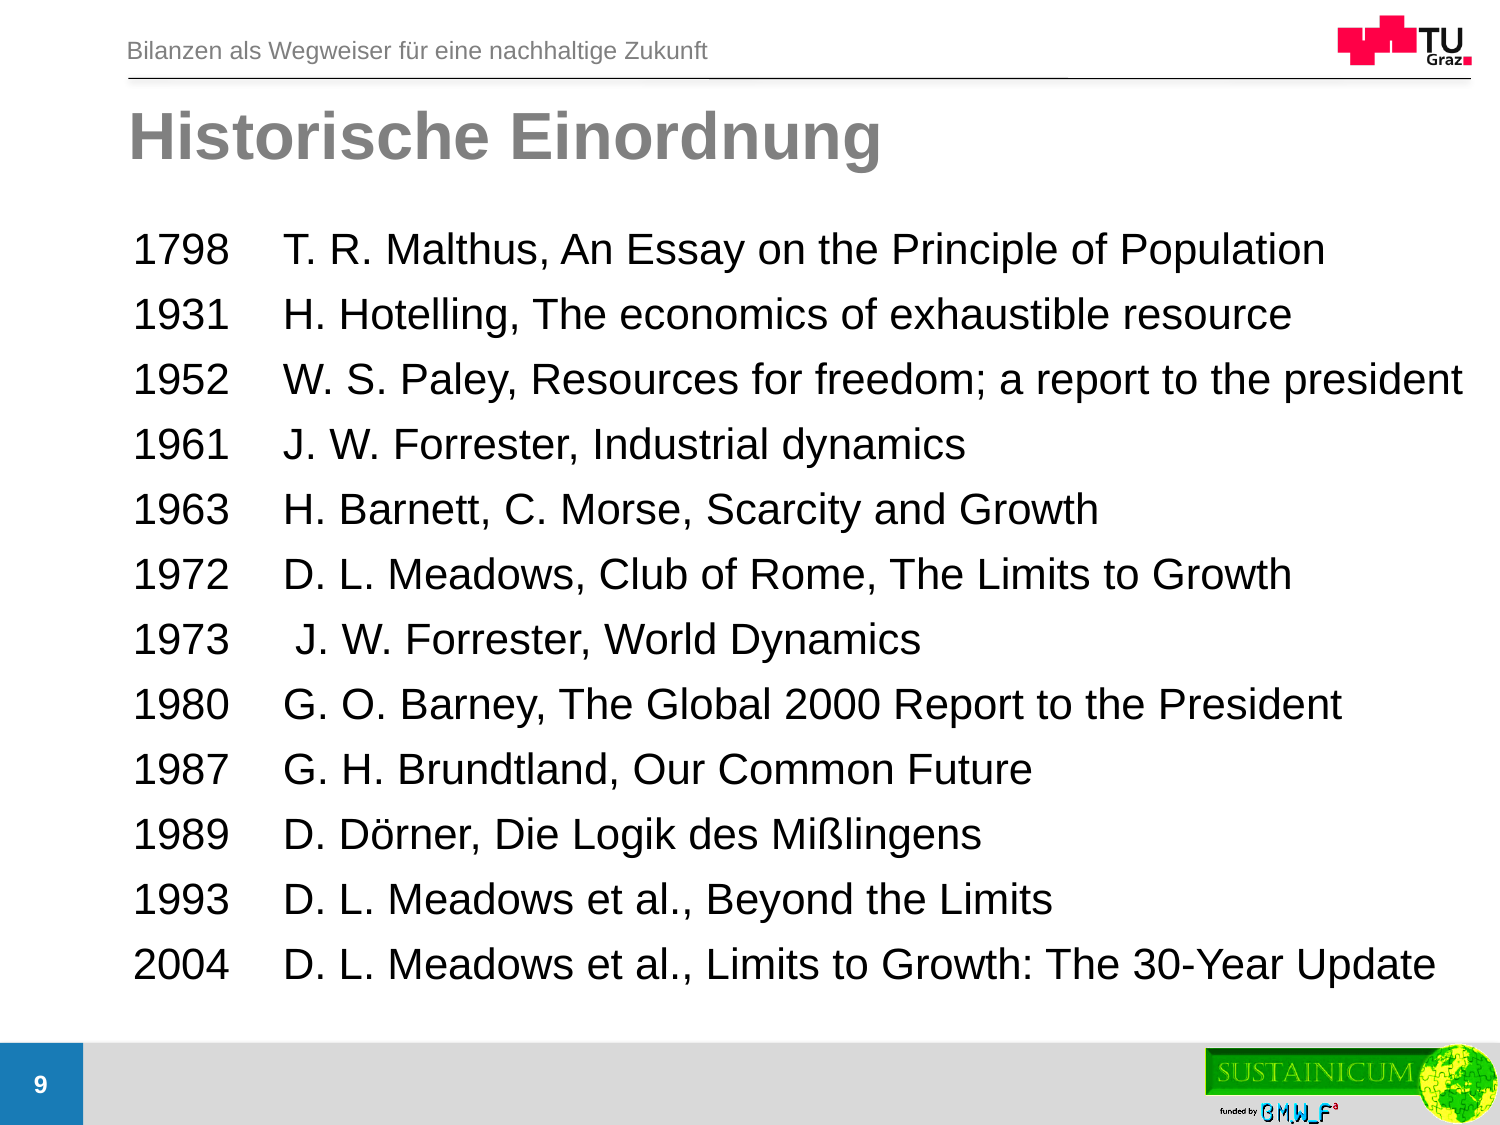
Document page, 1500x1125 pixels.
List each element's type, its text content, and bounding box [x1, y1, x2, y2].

picture [1335, 12, 1474, 68]
picture [1205, 1041, 1500, 1125]
title Historische Einordnung [113, 85, 1500, 197]
text_box 1798 T. R. Malthus, An Essay on the Principle of Population 1931 H. Hotelling, The economics of exhaustible resource 1952 W. S. Paley, Resources for freedom; a report to the president 1961 J. W. Forrester, Industrial dynamics 1963 H. Barnett, C. Morse, Scarcity and Growth 1972 D. L. Meadows, Club of Rome, The Limits to Growth 1973 J. W. Forrester, World Dynamics 1980 G. O. Barney, The Global 2000 Report to the President 1987 G. H. Brundtland, Our Common Future 1989 D. Dörner, Die Logik des Mißlingens 1993 D. L. Meadows et al., Beyond the Limits 2004 D. L. Meadows et al., Limits to Growth: The 30-Year Update [118, 213, 1480, 996]
